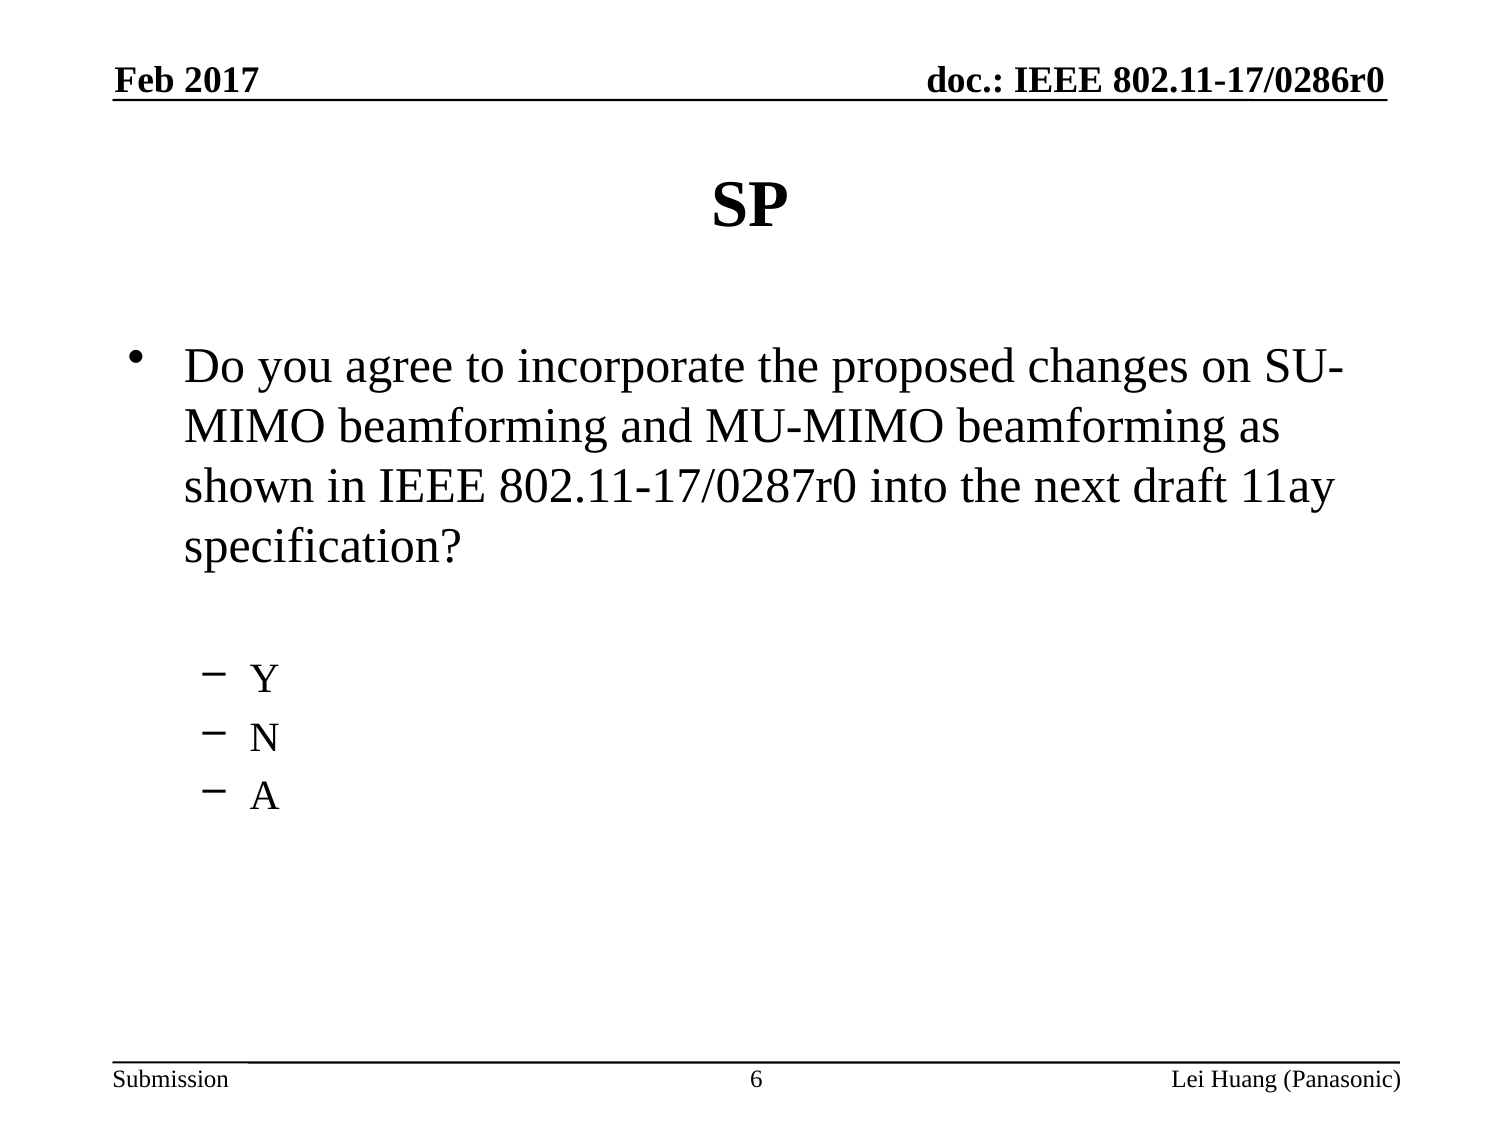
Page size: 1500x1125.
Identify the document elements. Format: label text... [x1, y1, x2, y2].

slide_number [114, 54, 261, 101]
title SP [112, 112, 1388, 288]
slide_number 6 [712, 1061, 800, 1093]
list Do you agree to incorporate the proposed changes on SU-MIMO beamforming and MU-MIMO beamforming as shown in IEEE 802.11-17/0287r0 into the next draft 11ay specification? Y N A [112, 324, 1388, 1000]
footer Lei Huang (Panasonic) [949, 1061, 1402, 1093]
